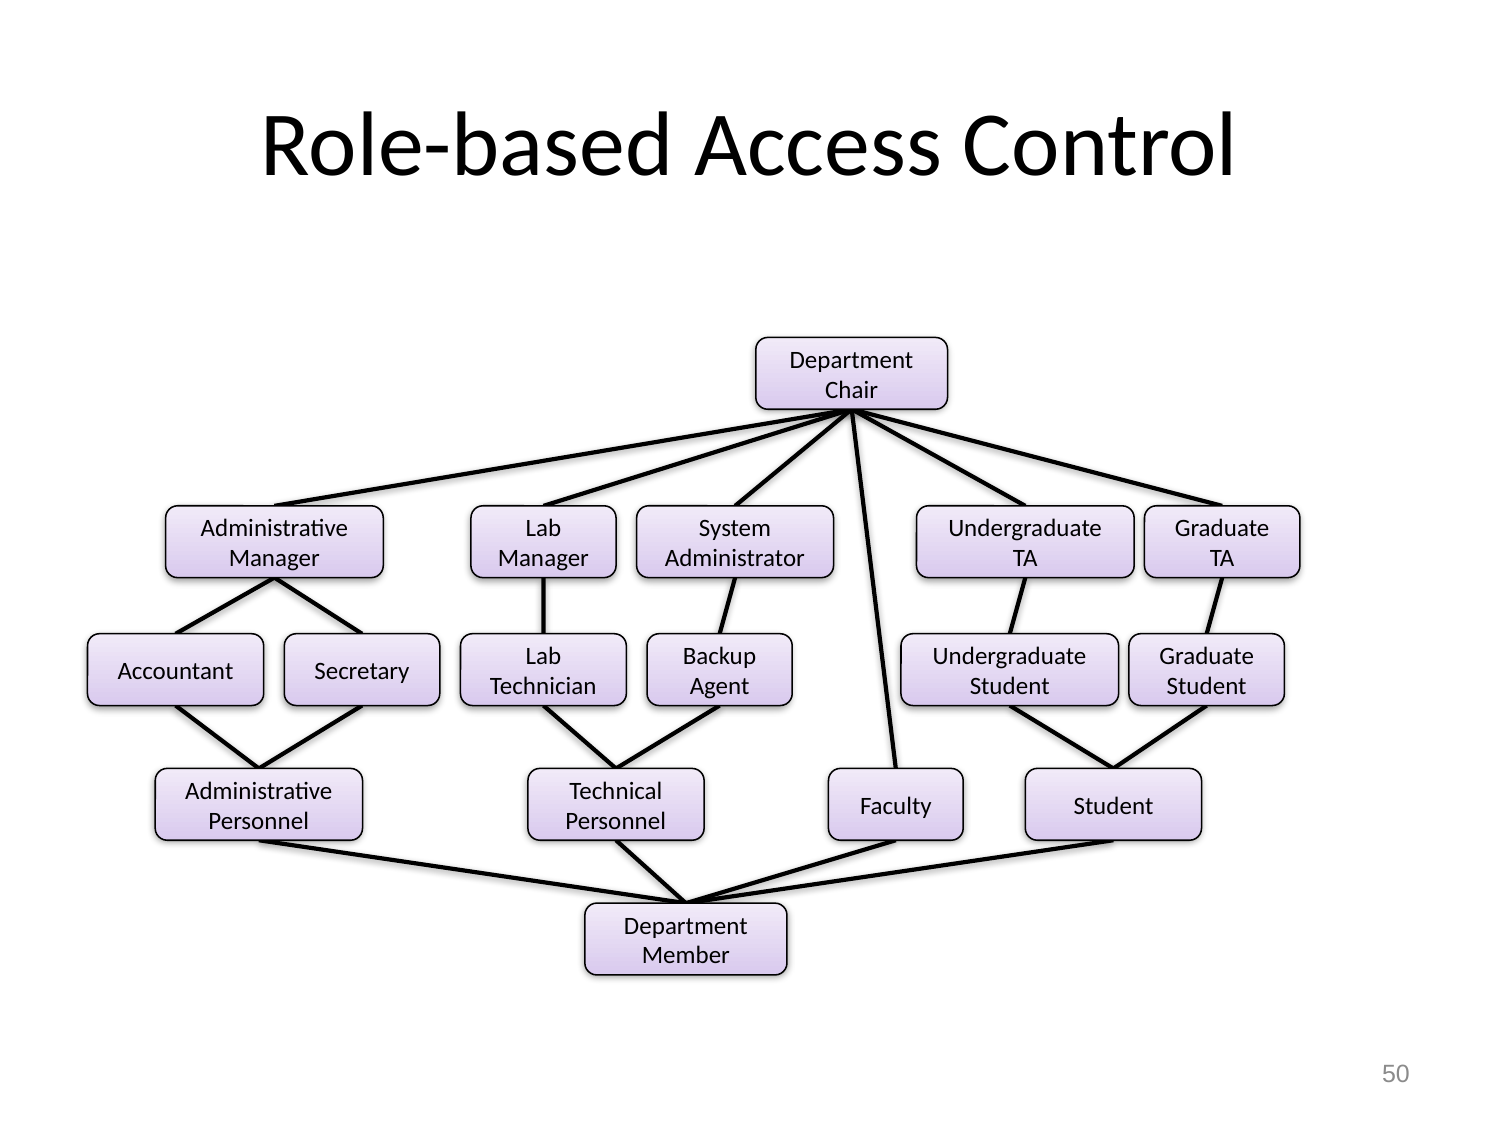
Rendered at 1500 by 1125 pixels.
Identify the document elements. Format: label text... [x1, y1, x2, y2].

title Role-based Access Control [75, 45, 1425, 233]
slide_number 50 [1074, 1042, 1425, 1103]
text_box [87, 337, 1301, 976]
